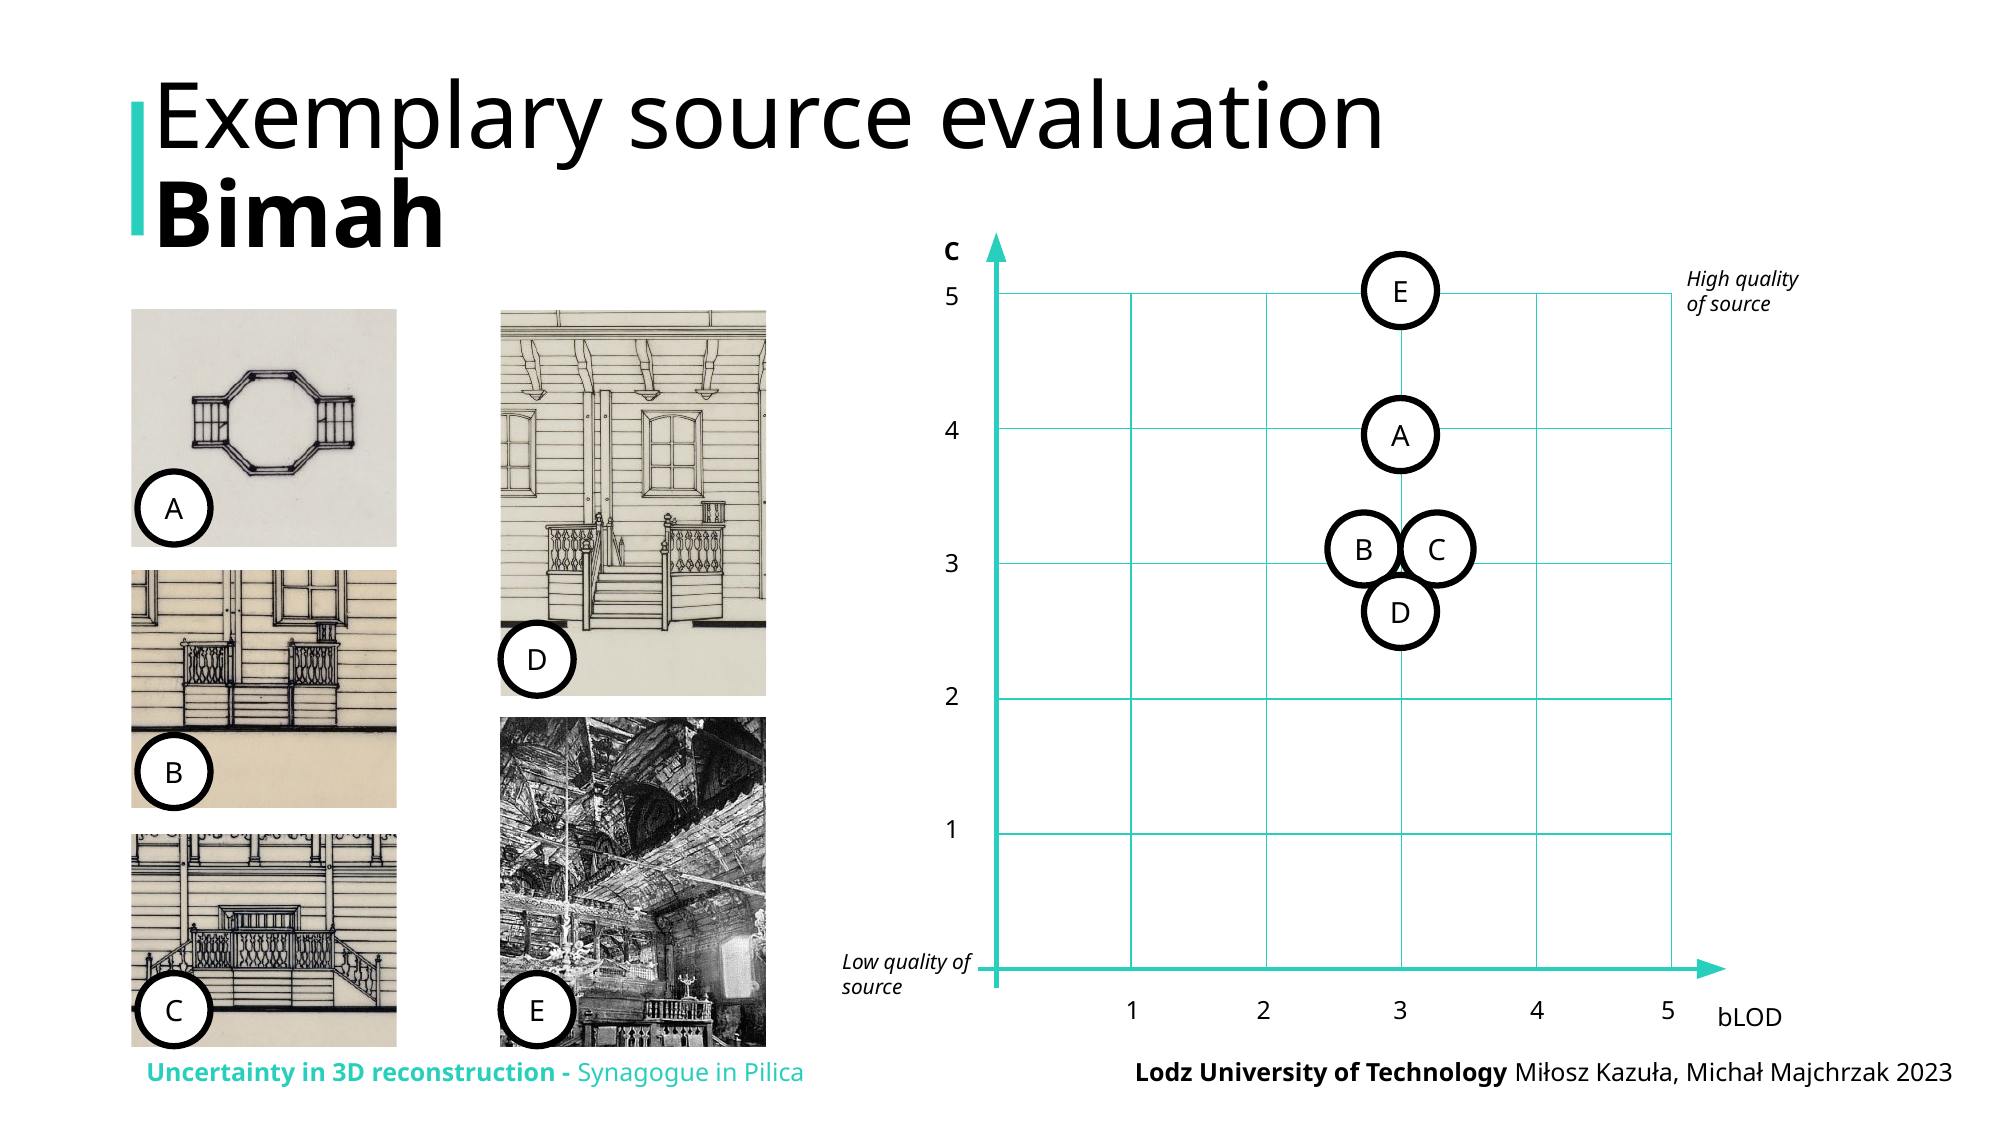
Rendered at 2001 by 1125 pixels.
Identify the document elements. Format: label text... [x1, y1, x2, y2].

list Lodz University of Technology Miłosz Kazuła, Michał Majchrzak 2023 [1097, 1049, 1969, 1102]
picture [131, 570, 397, 809]
picture [131, 309, 397, 548]
picture [500, 310, 767, 696]
picture [500, 717, 767, 1047]
list Uncertainty in 3D reconstruction - Synagogue in Pilica [131, 1049, 1097, 1102]
text_box Exemplary source evaluation Bimah [137, 59, 1452, 278]
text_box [826, 213, 1863, 1047]
text_box [131, 101, 144, 236]
picture [131, 833, 397, 1047]
